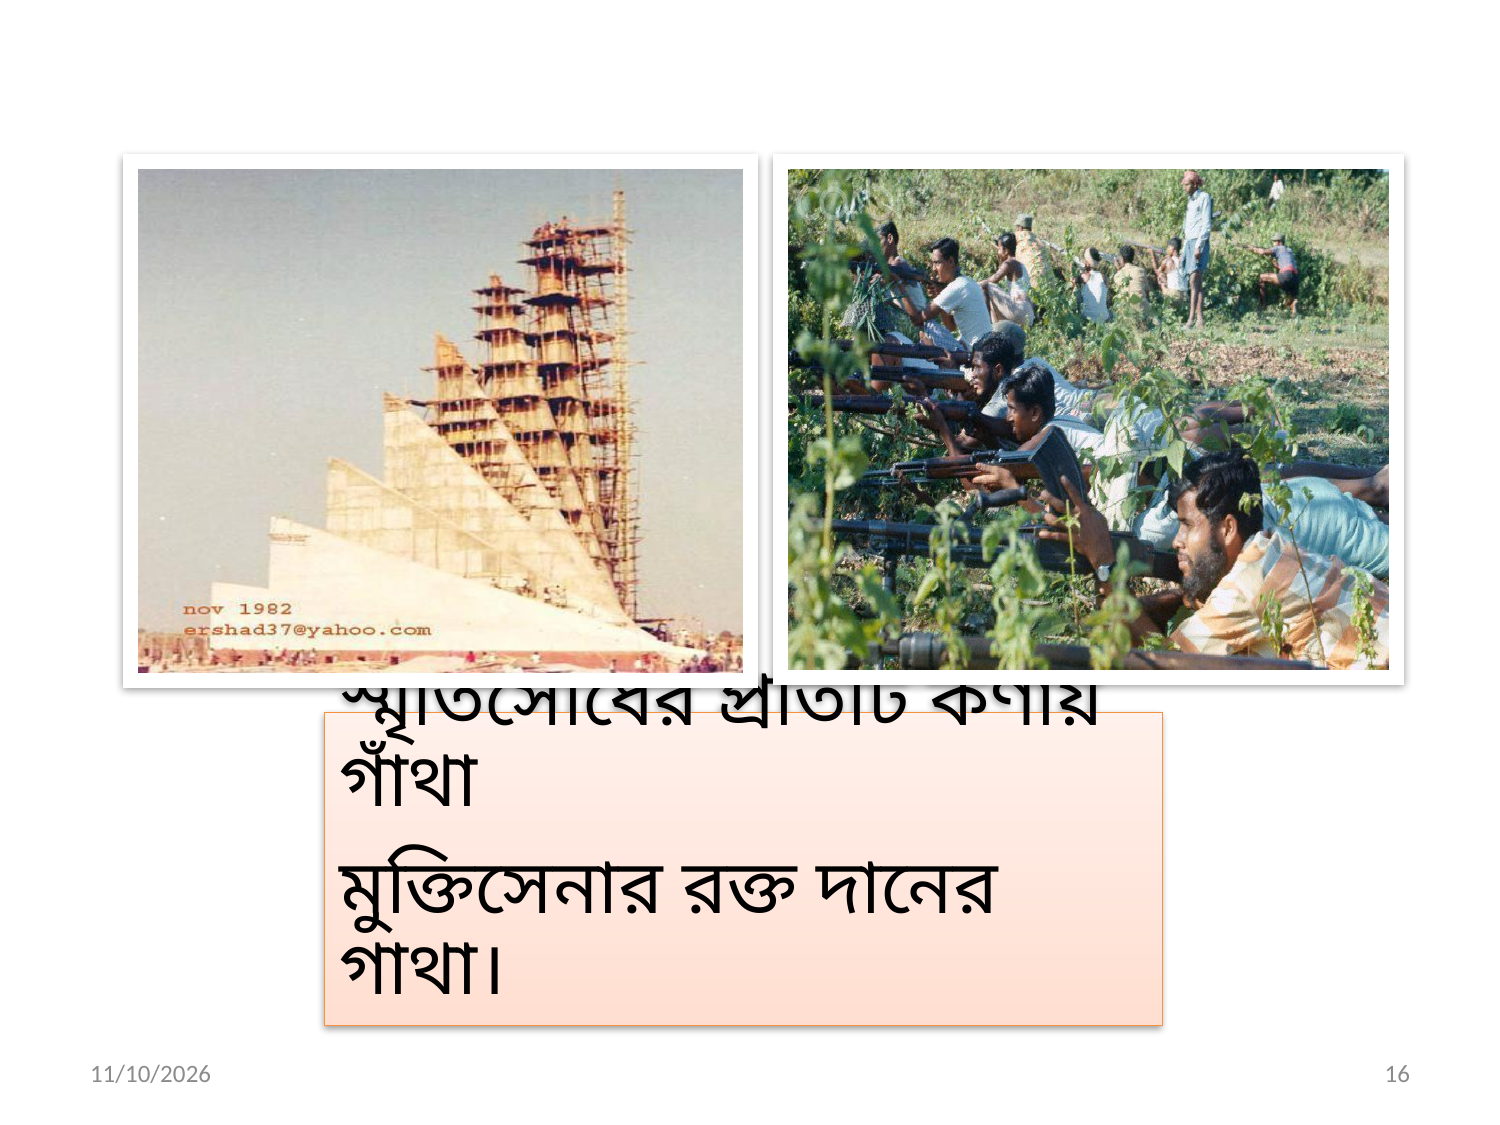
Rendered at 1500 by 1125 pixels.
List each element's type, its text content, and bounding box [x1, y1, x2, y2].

picture [787, 168, 1390, 671]
picture [137, 168, 744, 674]
slide_number 16 [1074, 1042, 1425, 1103]
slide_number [75, 1042, 425, 1103]
text_box স্মৃতিসৌধের প্রতিটি কণায় গাঁথা মুক্তিসেনার রক্ত দানের গাথা। [324, 712, 1163, 1026]
